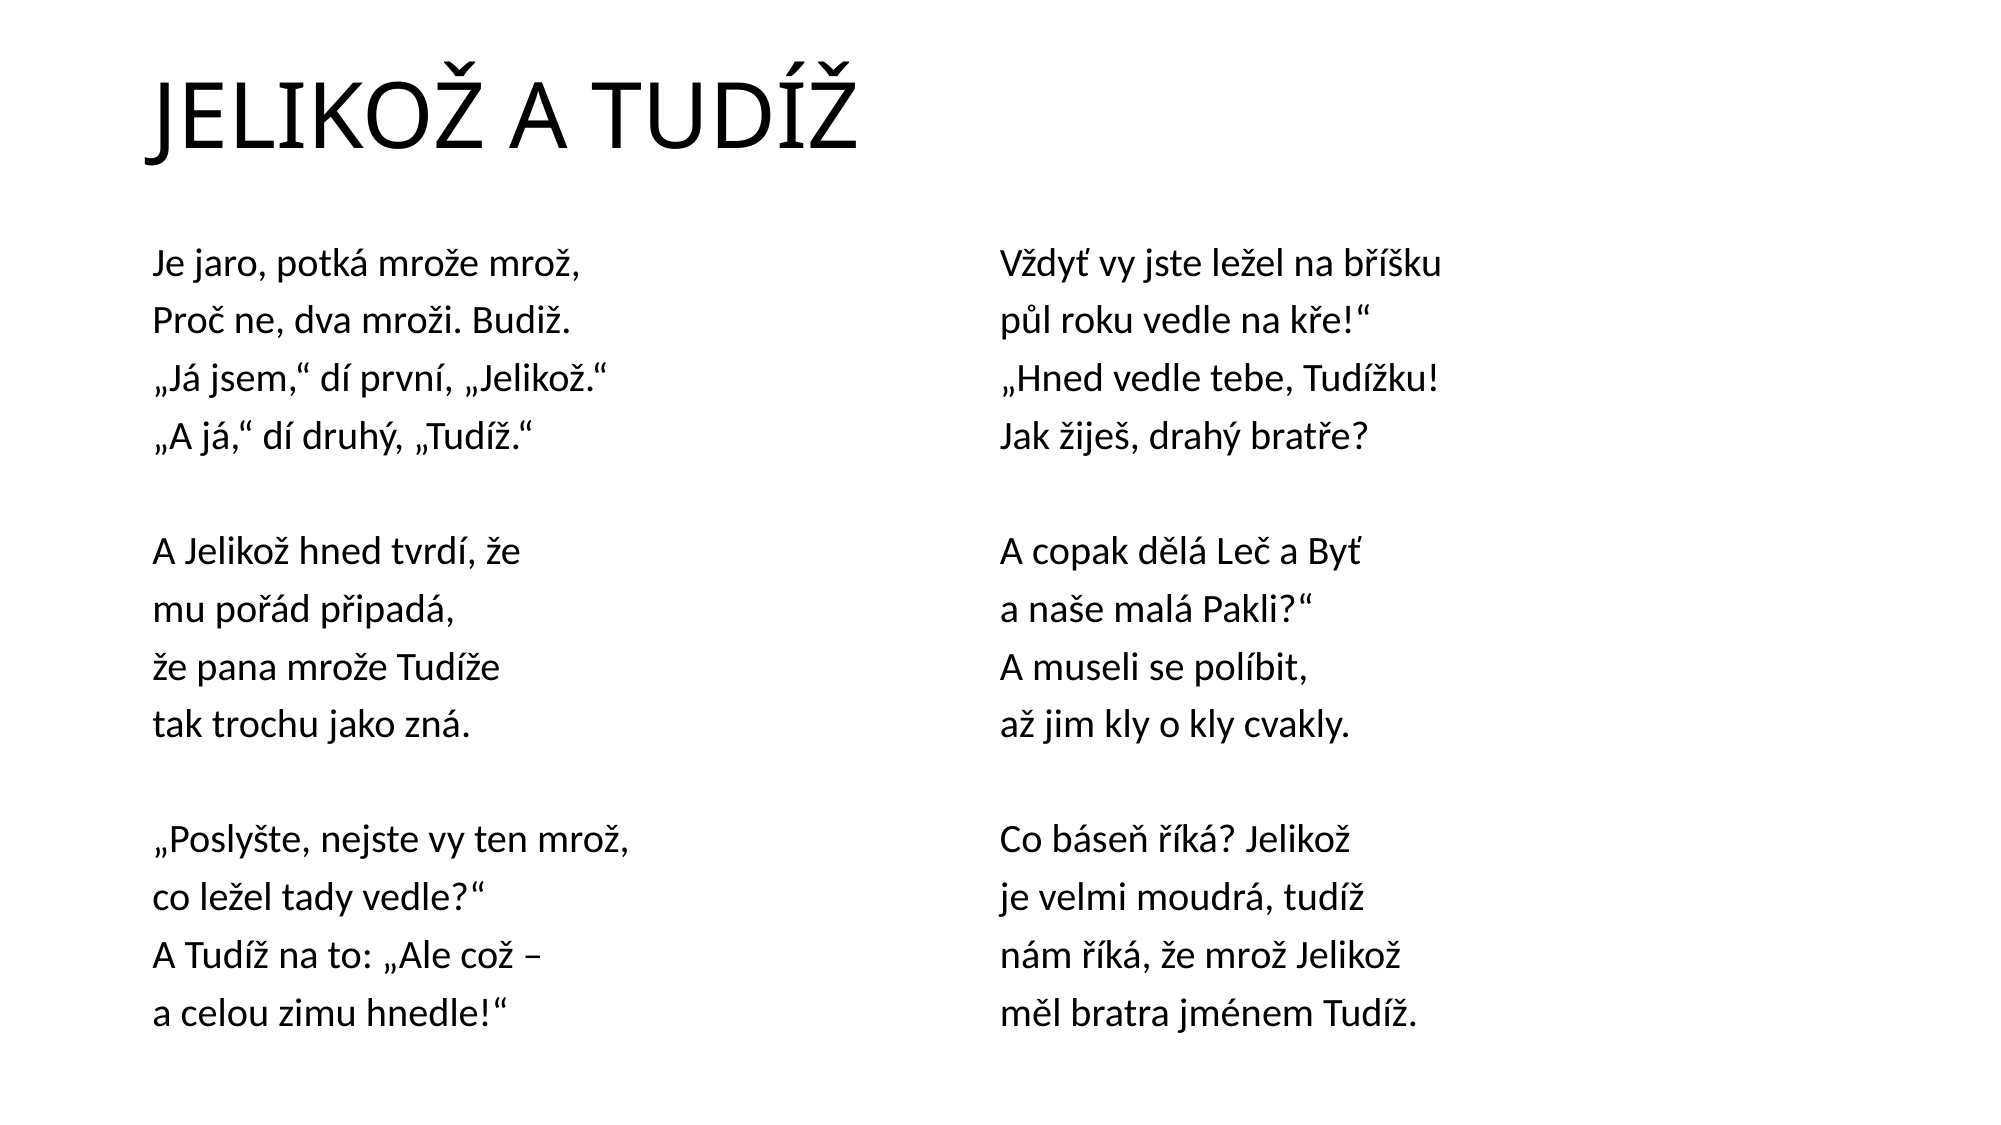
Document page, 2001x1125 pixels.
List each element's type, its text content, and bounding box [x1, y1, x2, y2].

title JELIKOŽ A TUDÍŽ [137, 59, 1863, 179]
list Je jaro, potká mrože mrož, Proč ne, dva mroži. Budiž. „Já jsem,“ dí první, „Jelikož.“ „A já,“ dí druhý, „Tudíž.“ A Jelikož hned tvrdí, že mu pořád připadá, že pana mrože Tudíže tak trochu jako zná. „Poslyšte, nejste vy ten mrož, co ležel tady vedle?“ A Tudíž na to: „Ale což – a celou zimu hnedle!“ Vždyť vy jste ležel na bříšku půl roku vedle na kře!“ „Hned vedle tebe, Tudížku! Jak žiješ, drahý bratře? A copak dělá Leč a Byť a naše malá Pakli?“ A museli se políbit, až jim kly o kly cvakly. Co báseň říká? Jelikož je velmi moudrá, tudíž nám říká, že mrož Jelikož měl bratra jménem Tudíž. [137, 233, 1863, 1110]
